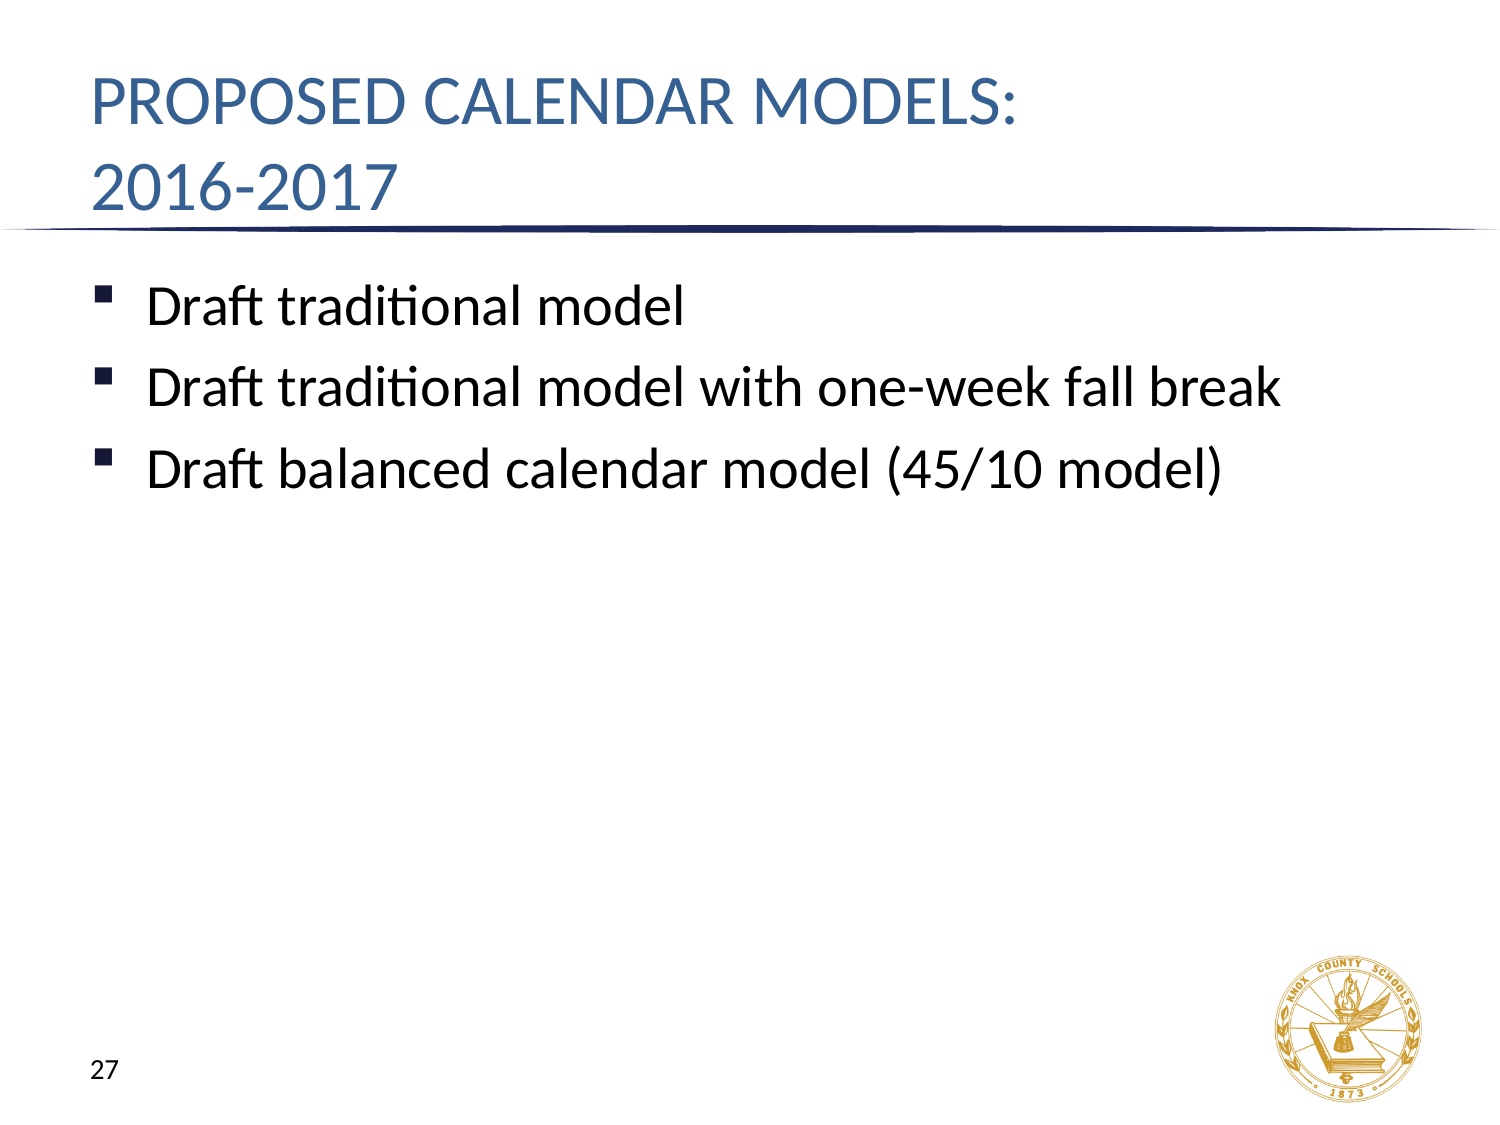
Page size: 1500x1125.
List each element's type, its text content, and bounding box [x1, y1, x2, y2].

picture [0, 225, 75, 233]
slide_number 27 [75, 1042, 425, 1103]
list Draft traditional model Draft traditional model with one-week fall break Draft balanced calendar model (45/10 model) [75, 259, 1425, 1002]
title PROPOSED CALENDAR MODELS: 2016-2017 [75, 45, 1425, 233]
picture [1425, 225, 1500, 233]
picture [1273, 1002, 1425, 1105]
